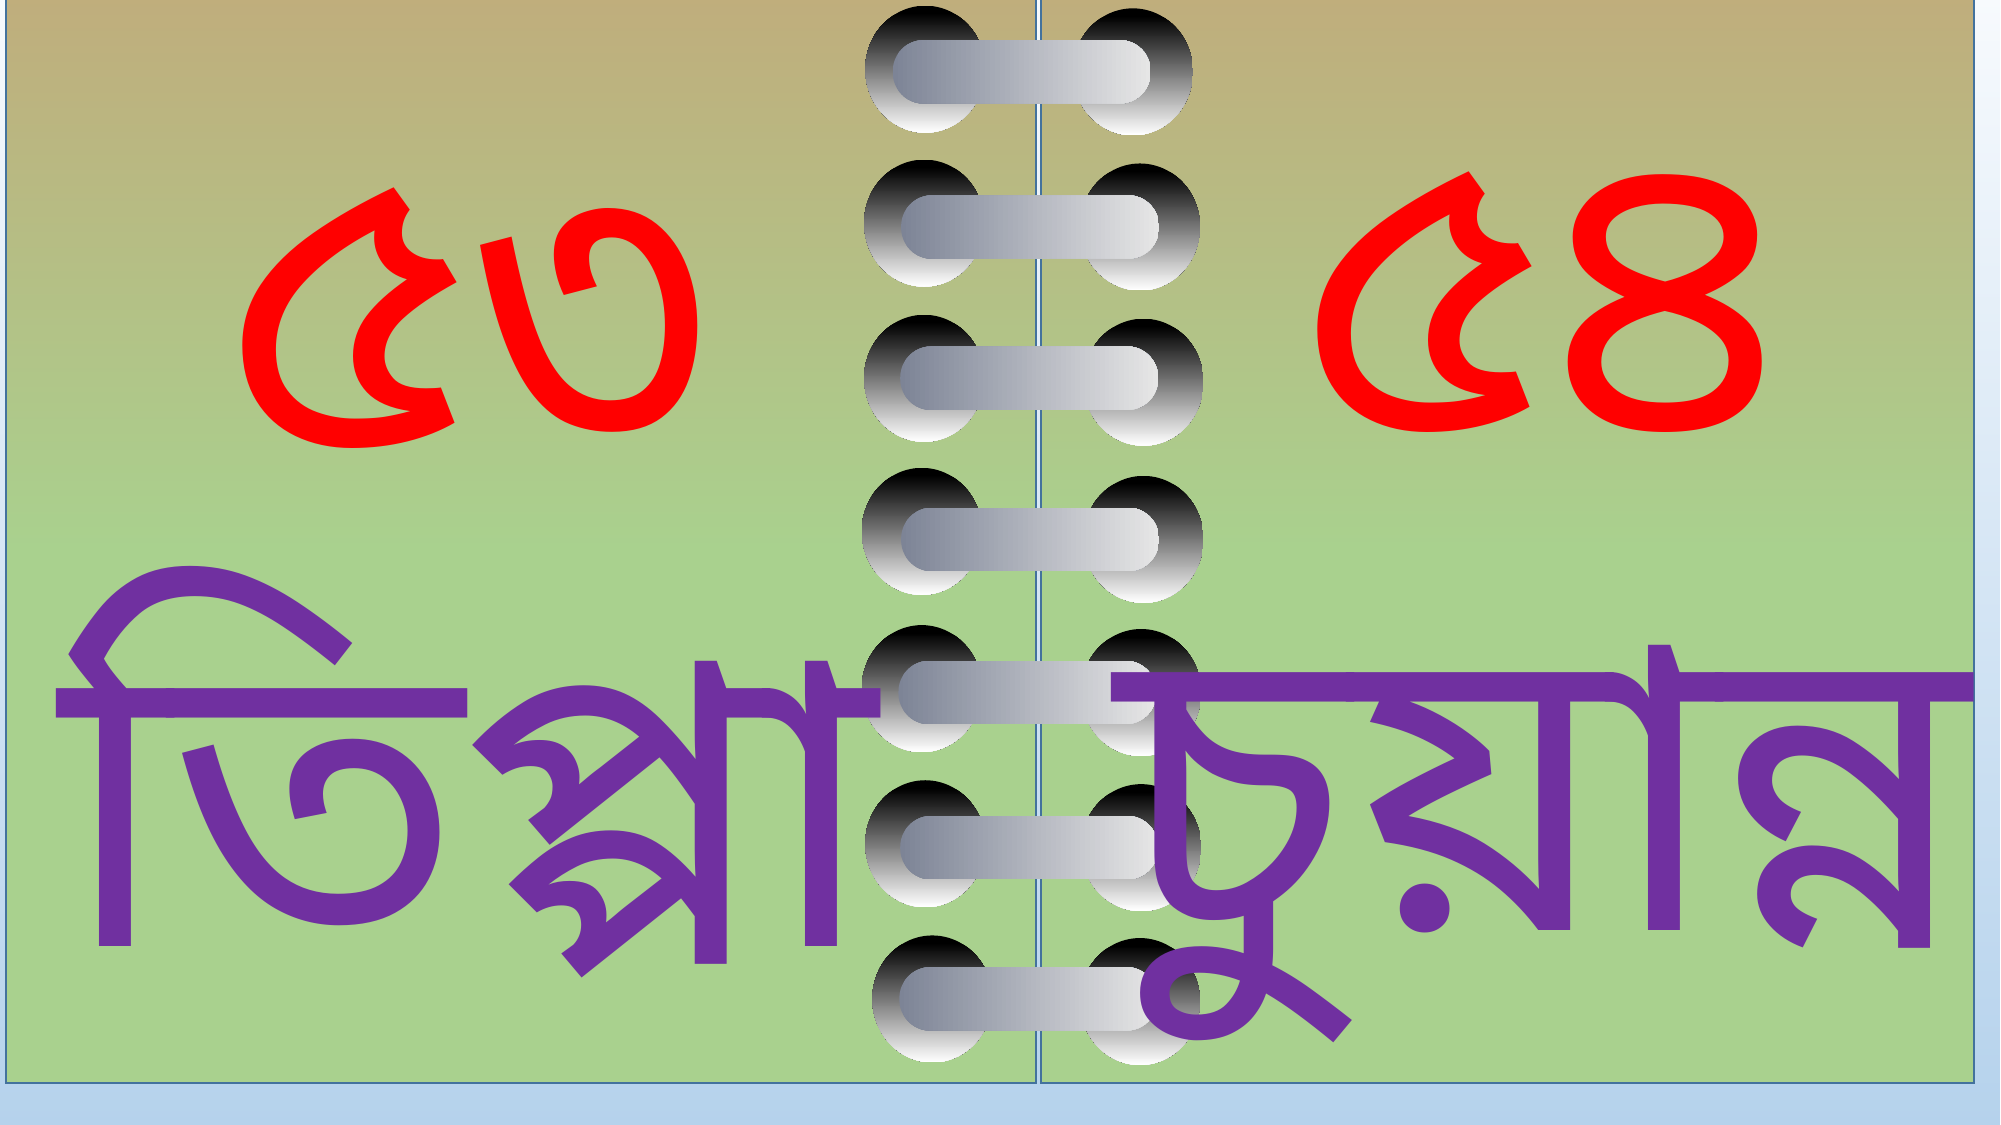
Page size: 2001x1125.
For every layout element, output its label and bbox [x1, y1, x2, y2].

text_box [0, 0, 1993, 1084]
